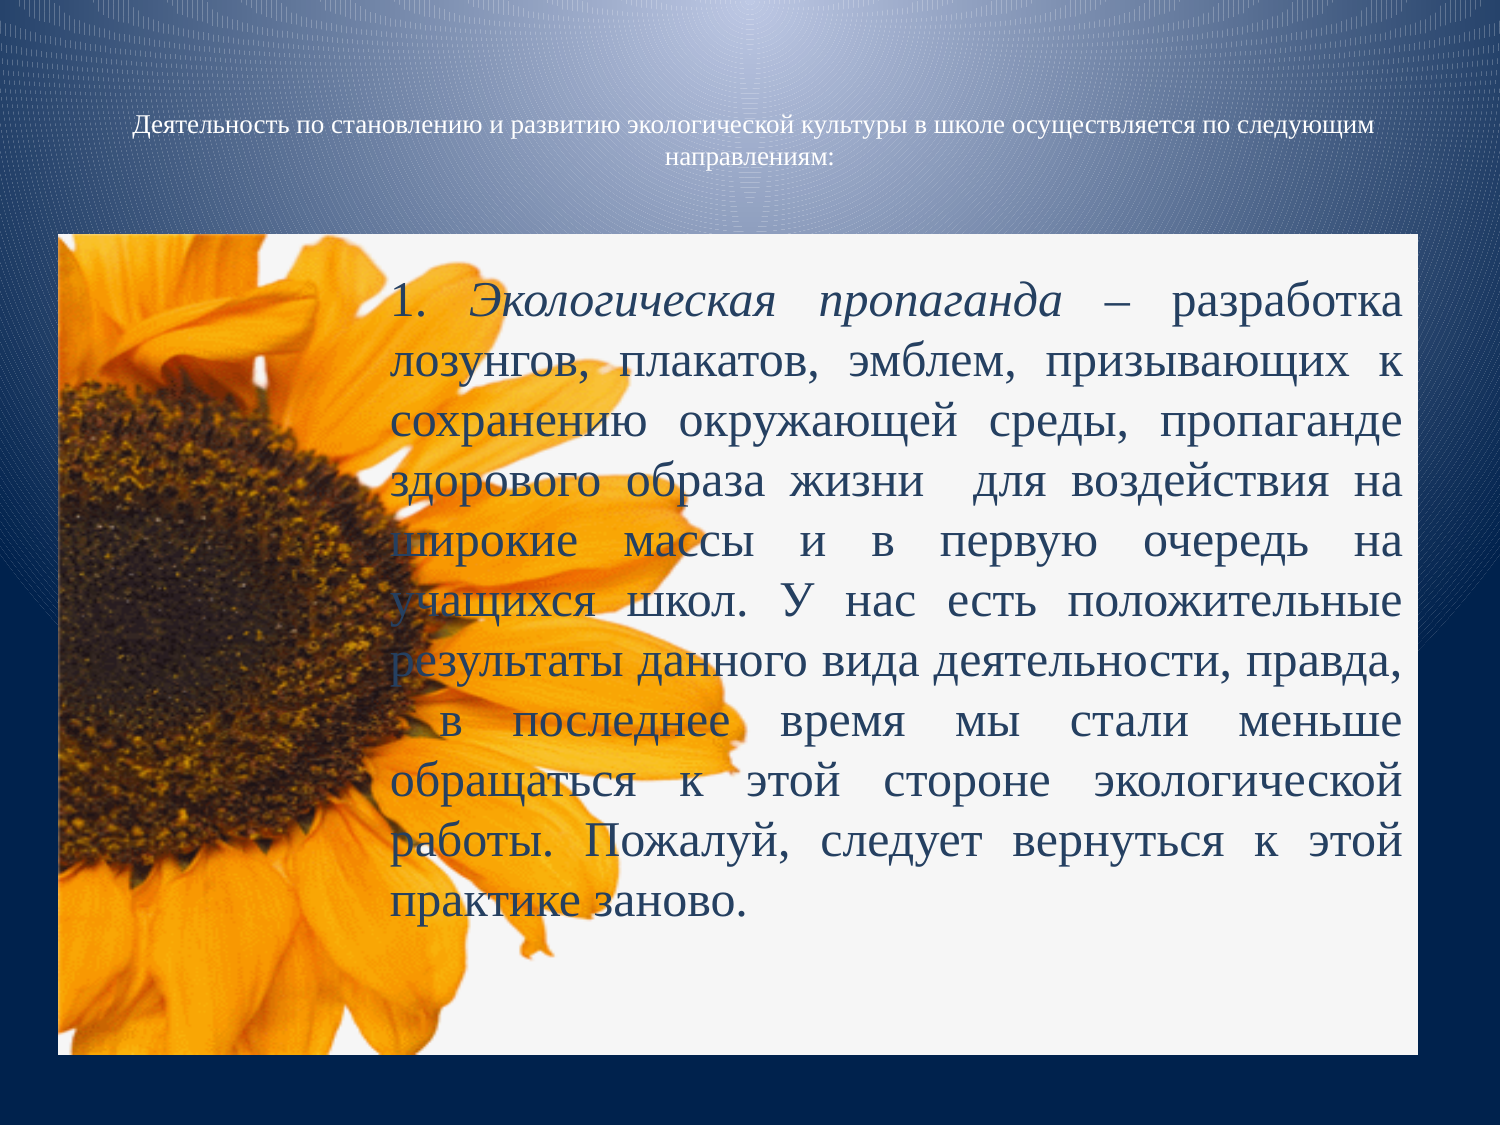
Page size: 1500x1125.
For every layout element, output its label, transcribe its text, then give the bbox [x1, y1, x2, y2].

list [58, 234, 1419, 1055]
title Деятельность по становлению и развитию экологической культуры в школе осуществляется по следующим направлениям: [75, 45, 1425, 233]
